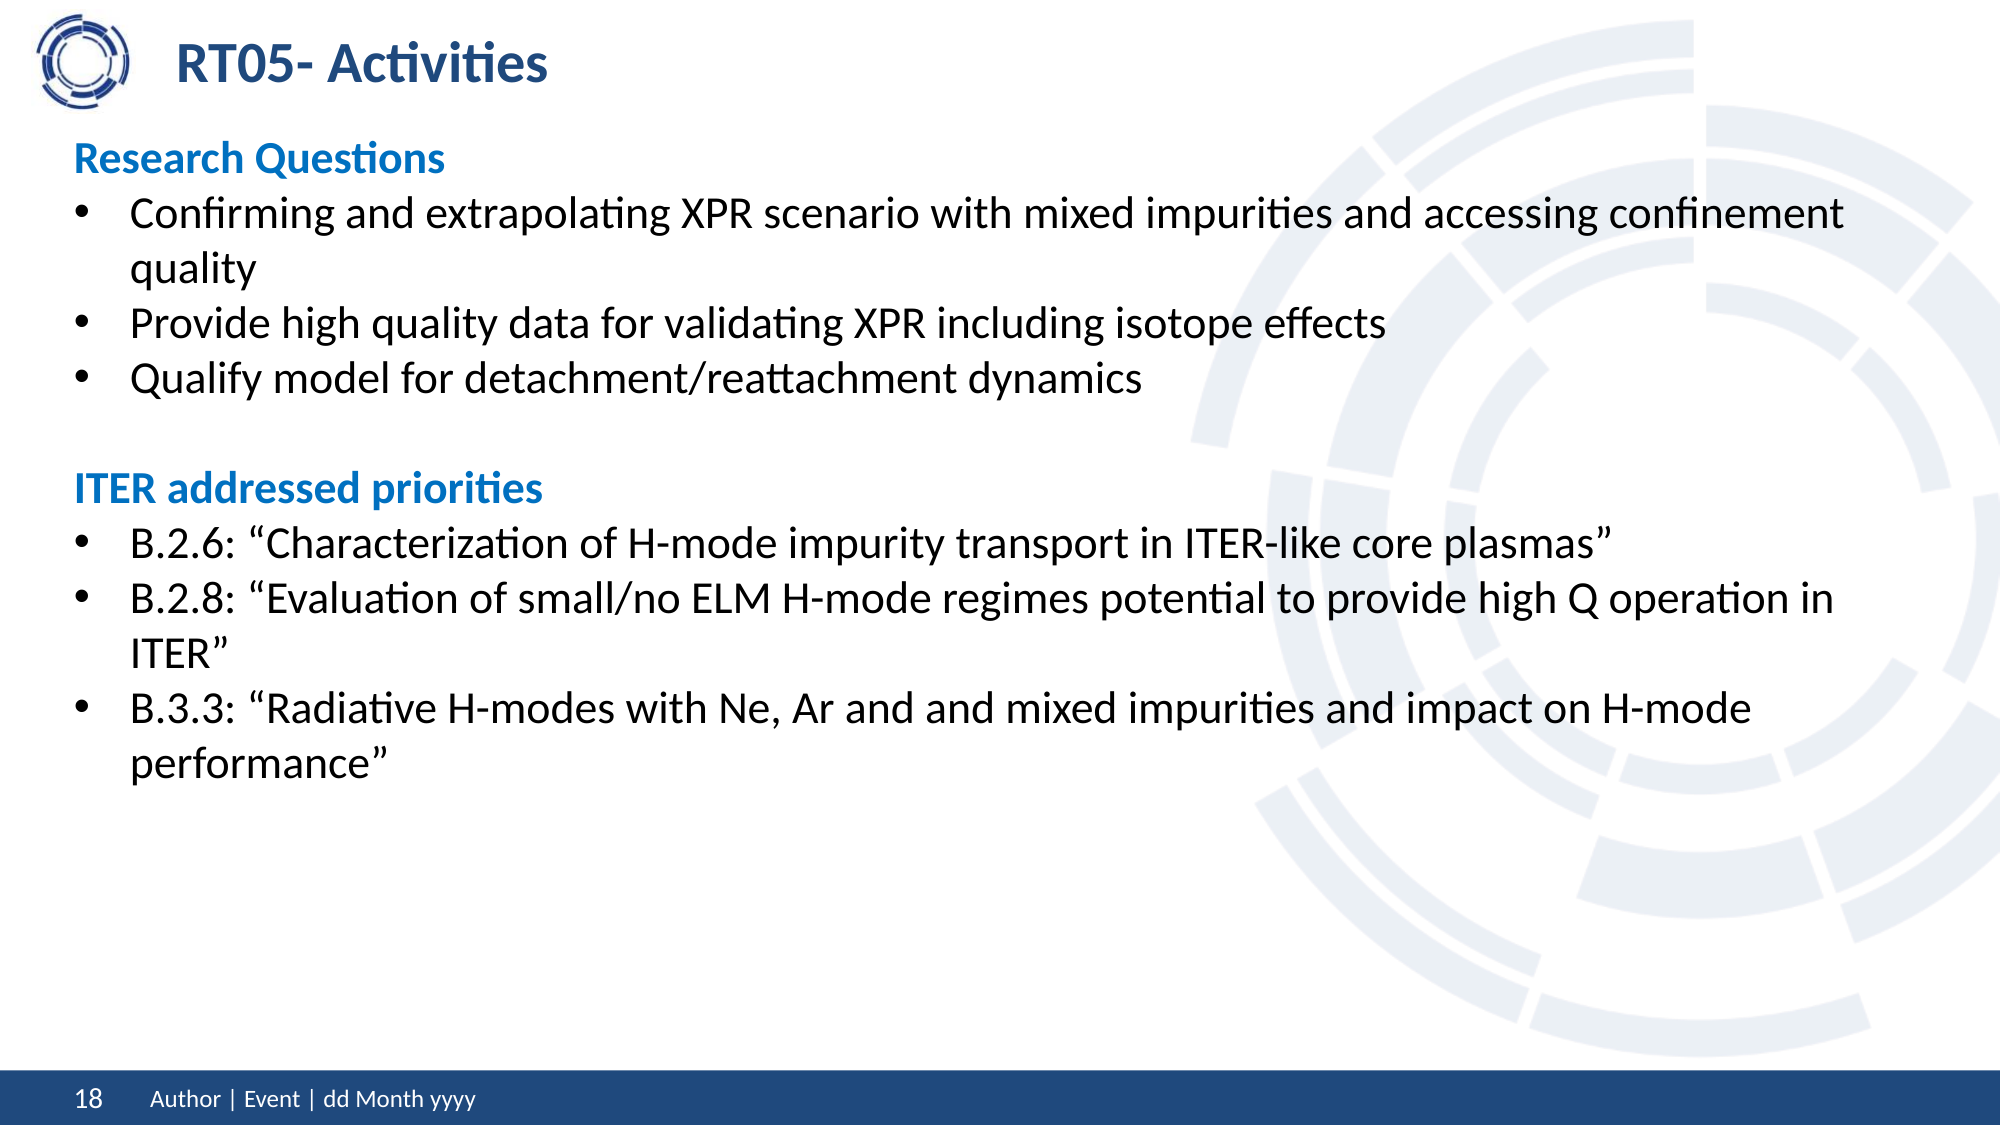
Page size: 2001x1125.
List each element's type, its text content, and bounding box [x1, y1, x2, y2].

footer Author | Event | dd Month yyyy [135, 1075, 705, 1125]
slide_number 18 [0, 1081, 119, 1114]
table_cell 0 [1188, 17, 2000, 1060]
picture [31, 9, 136, 114]
text_box Research Questions Confirming and extrapolating XPR scenario with mixed impurities and accessing confinement quality Provide high quality data for validating XPR including isotope effects Qualify model for detachment/reattachment dynamics ITER addressed priorities B.2.6: “Characterization of H-mode impurity transport in ITER-like core plasmas” B.2.8: “Evaluation of small/no ELM H-mode regimes potential to provide high Q operation in ITER” B.3.3: “Radiative H-modes with Ne, Ar and and mixed impurities and impact on H-mode performance” [59, 120, 1942, 906]
title RT05- Activities [161, 31, 1712, 107]
